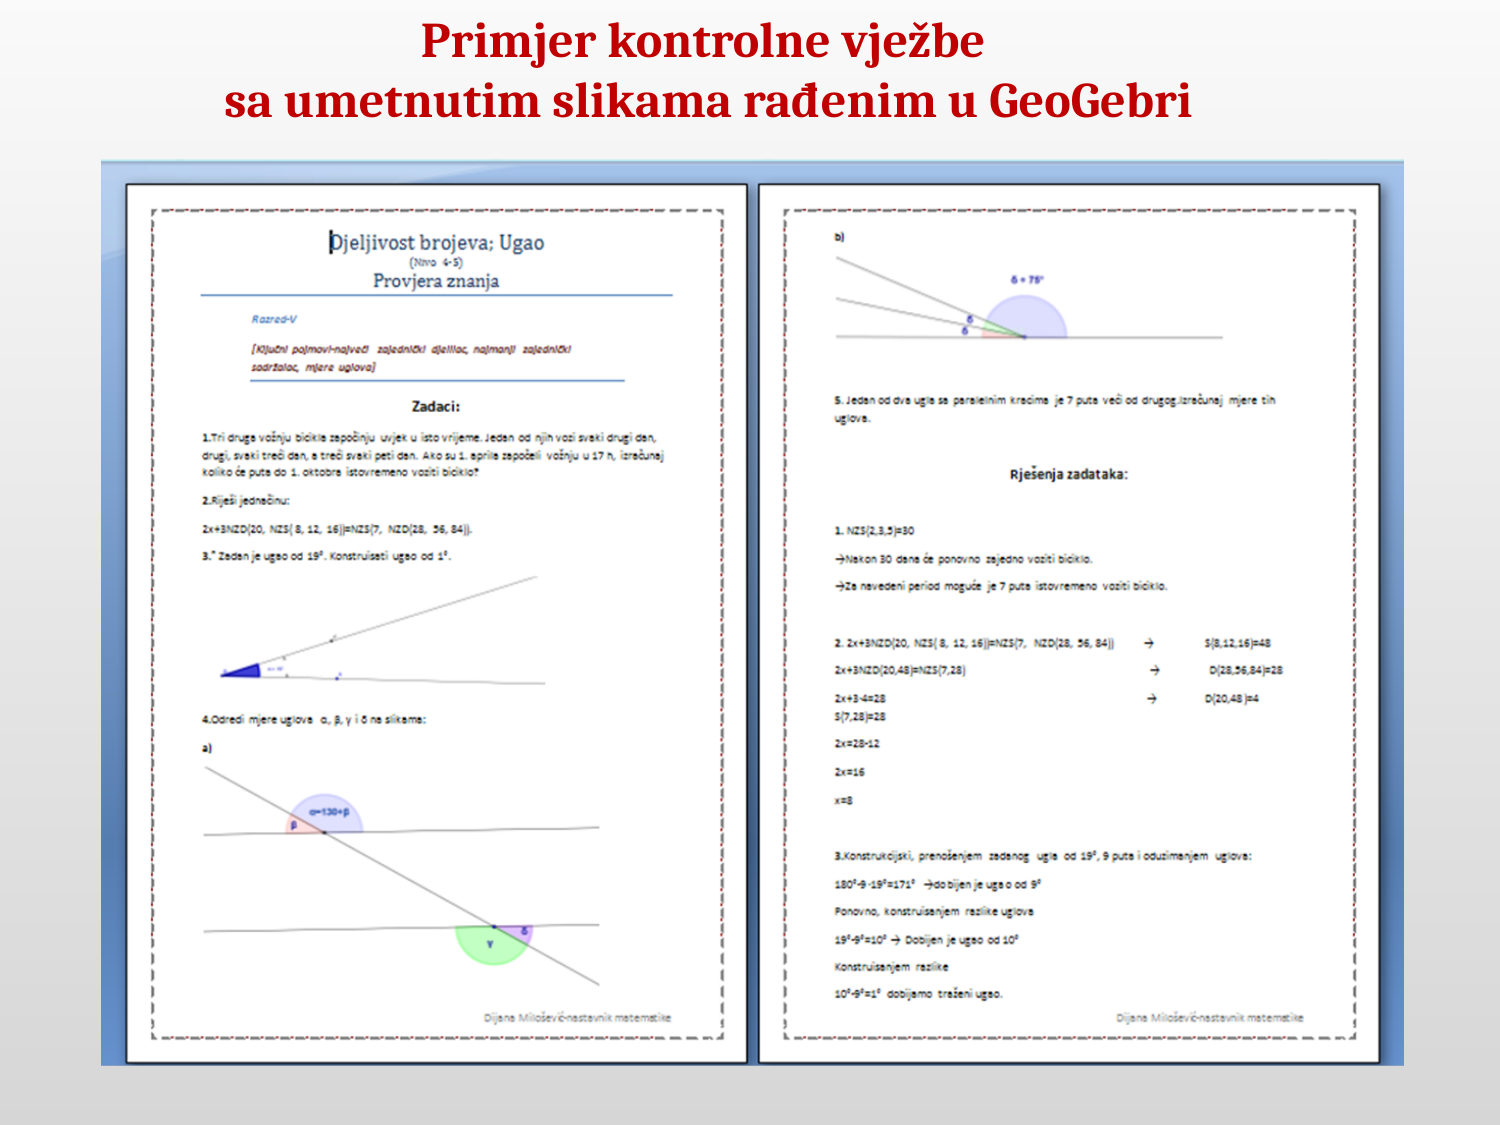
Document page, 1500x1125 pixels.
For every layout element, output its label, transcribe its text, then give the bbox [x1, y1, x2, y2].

picture [100, 158, 1405, 1067]
text_box Primjer kontrolne vježbe sa umetnutim slikama rađenim u GeoGebri [209, 0, 1208, 135]
